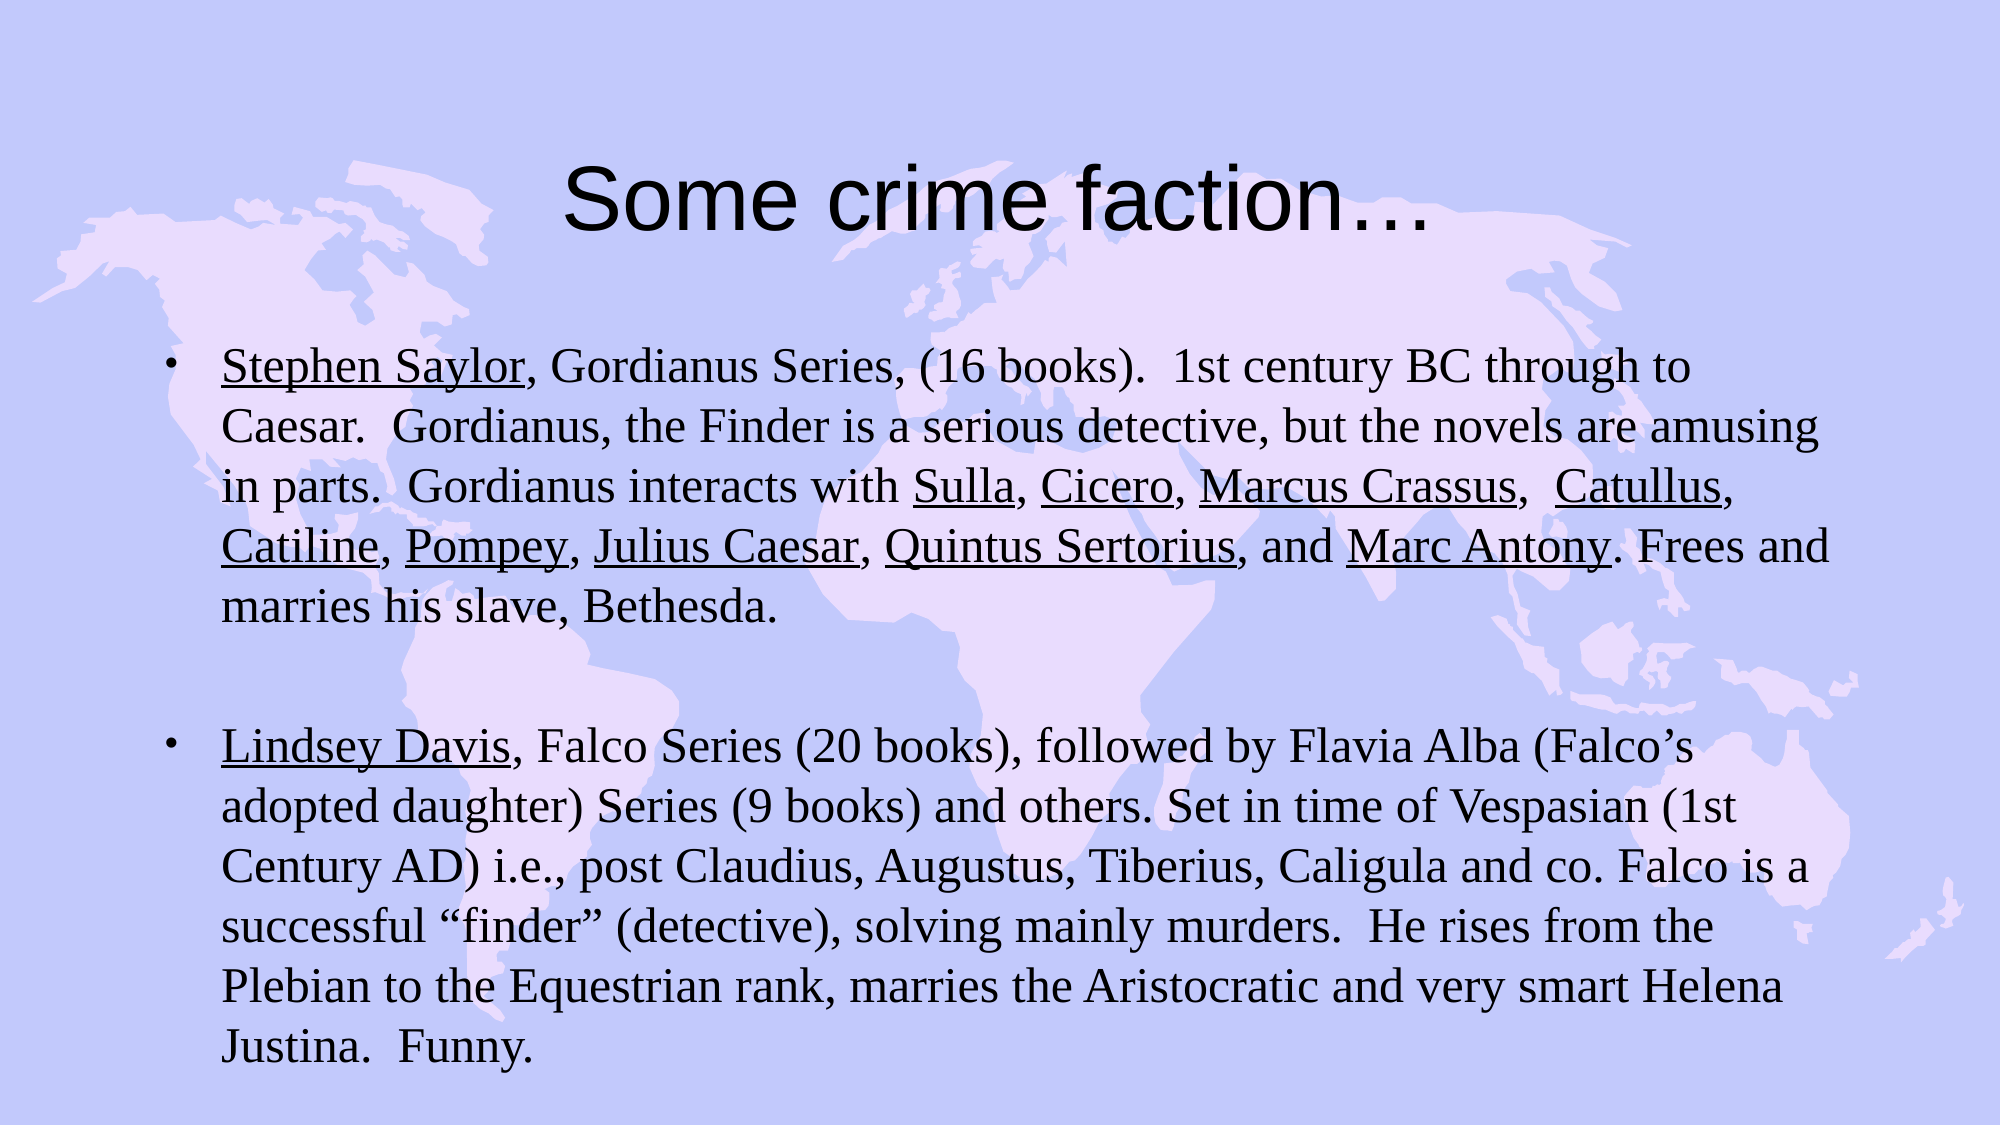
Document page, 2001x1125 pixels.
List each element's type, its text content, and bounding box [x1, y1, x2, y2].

list Stephen Saylor, Gordianus Series, (16 books). 1st century BC through to Caesar. Gordianus, the Finder is a serious detective, but the novels are amusing in parts. Gordianus interacts with Sulla, Cicero, Marcus Crassus, Catullus, Catiline, Pompey, Julius Caesar, Quintus Sertorius, and Marc Antony. Frees and marries his slave, Bethesda. Lindsey Davis, Falco Series (20 books), followed by Flavia Alba (Falco’s adopted daughter) Series (9 books) and others. Set in time of Vespasian (1st Century AD) i.e., post Claudius, Augustus, Tiberius, Caligula and co. Falco is a successful “finder” (detective), solving mainly murders. He rises from the Plebian to the Equestrian rank, marries the Aristocratic and very smart Helena Justina. Funny. [150, 324, 1850, 1000]
title Some crime faction… [150, 99, 1850, 288]
